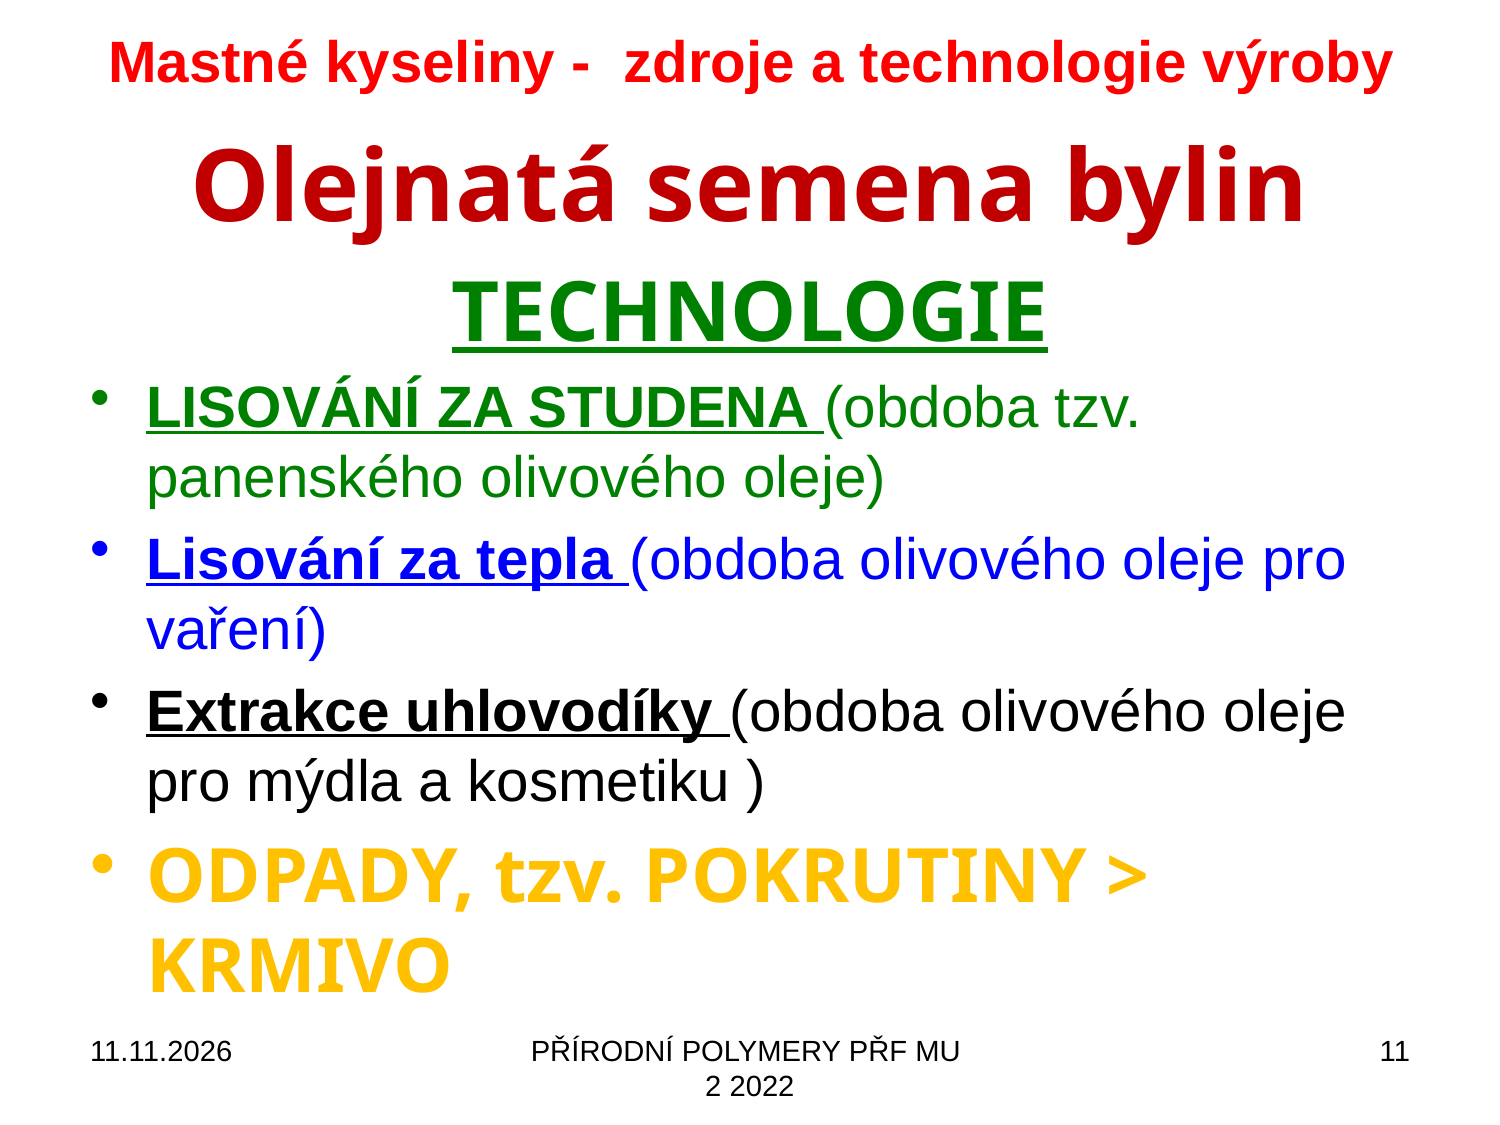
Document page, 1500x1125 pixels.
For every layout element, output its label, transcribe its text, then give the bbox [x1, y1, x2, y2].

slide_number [74, 1024, 426, 1103]
list Olejnatá semena bylin TECHNOLOGIE LISOVÁNÍ ZA STUDENA (obdoba tzv. panenského olivového oleje) Lisování za tepla (obdoba olivového oleje pro vaření) Extrakce uhlovodíky (obdoba olivového oleje pro mýdla a kosmetiku ) ODPADY, tzv. POKRUTINY > KRMIVO [74, 113, 1426, 1006]
footer PŘÍRODNÍ POLYMERY PŘF MU 2 2022 [512, 1024, 988, 1103]
slide_number 11 [1074, 1024, 1426, 1103]
title Mastné kyseliny - zdroje a technologie výroby [76, 18, 1427, 100]
